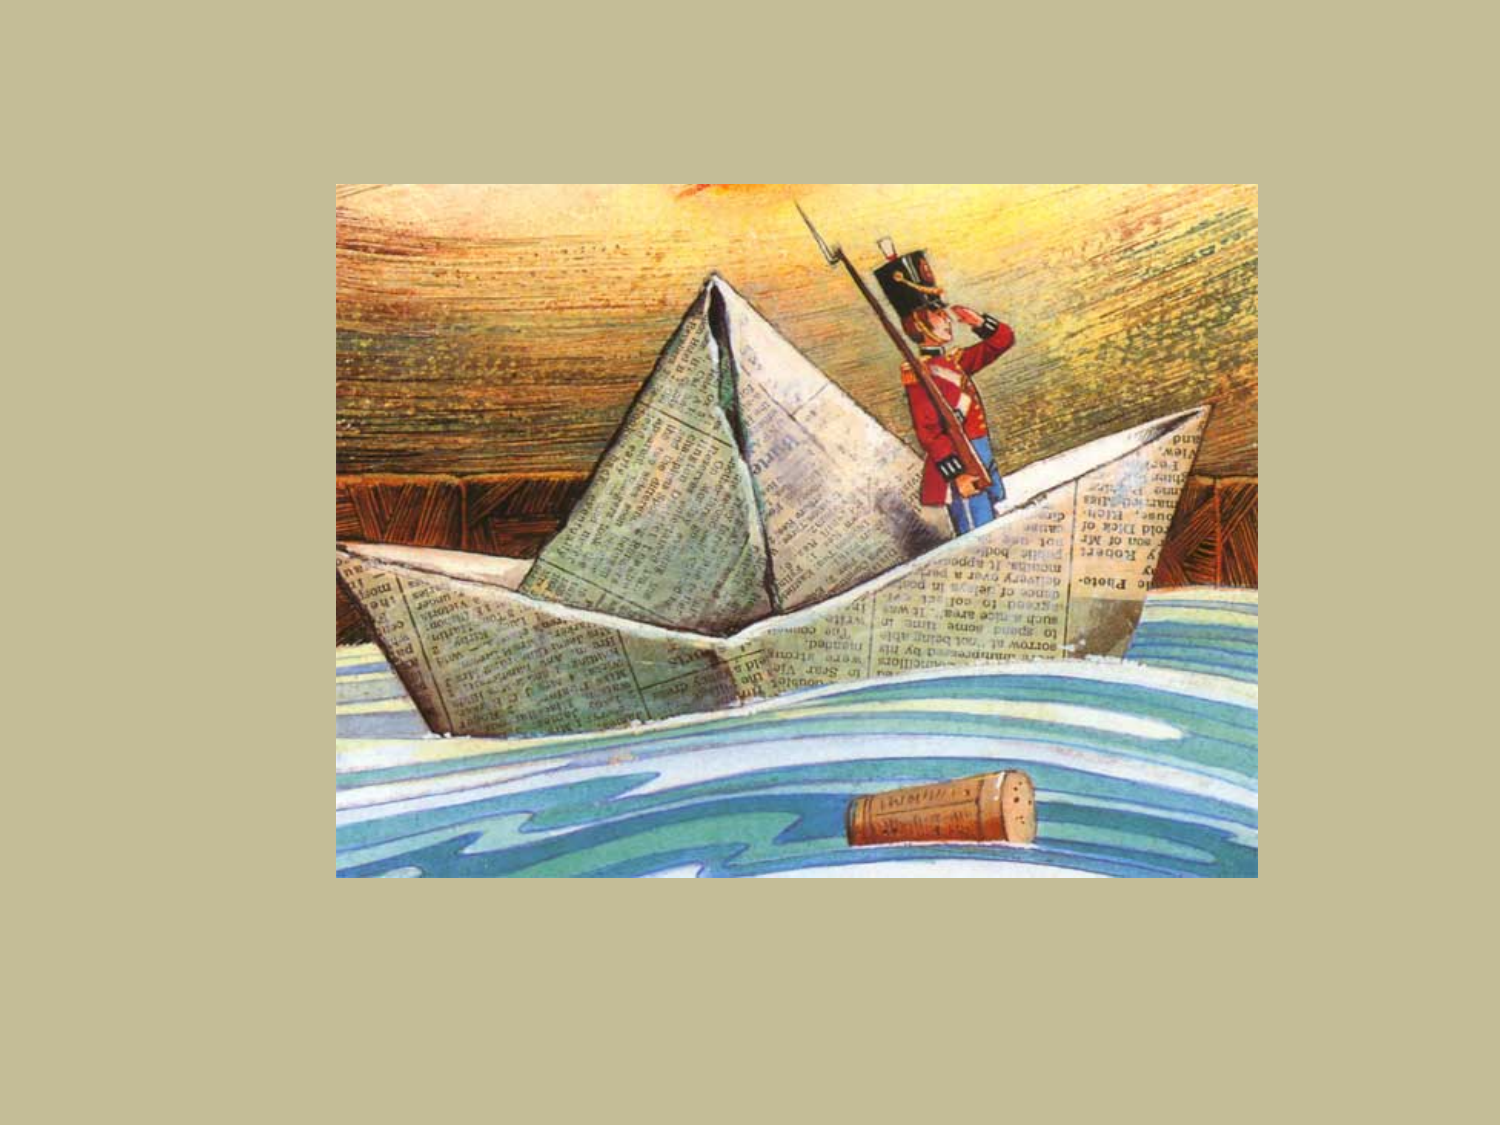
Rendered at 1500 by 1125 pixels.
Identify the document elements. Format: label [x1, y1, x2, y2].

list [336, 184, 1259, 878]
